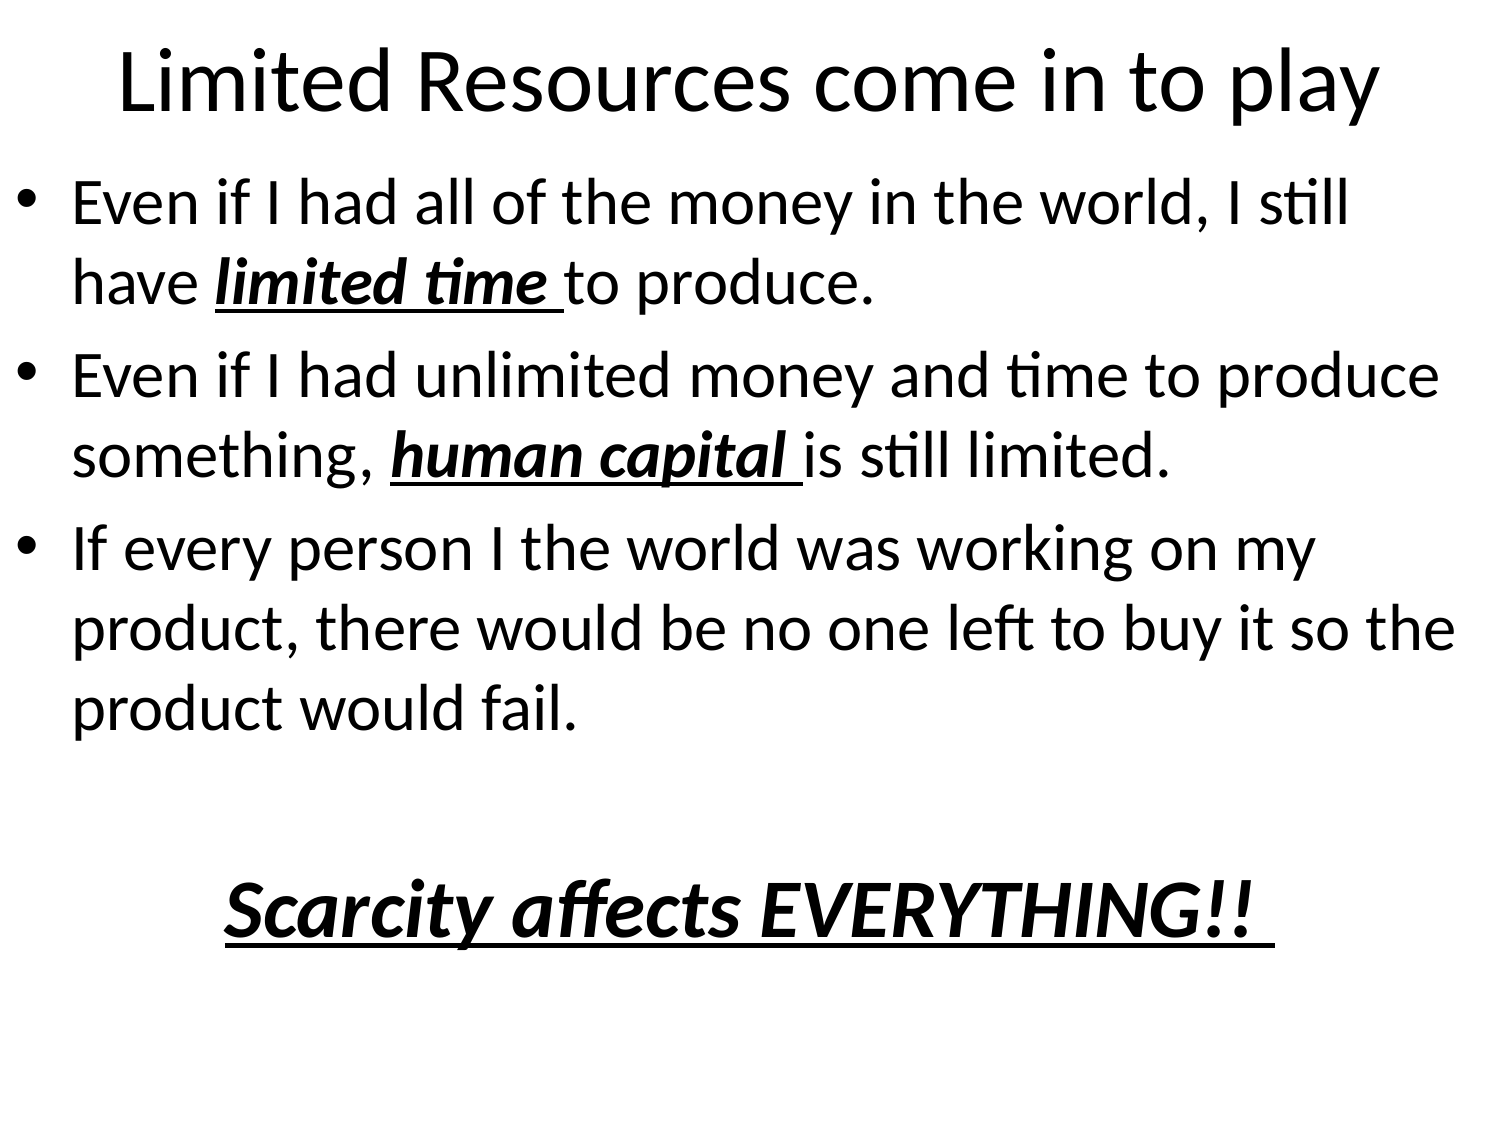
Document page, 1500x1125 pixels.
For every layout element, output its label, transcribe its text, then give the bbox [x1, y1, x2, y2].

list Even if I had all of the money in the world, I still have limited time to produce. Even if I had unlimited money and time to produce something, human capital is still limited. If every person I the world was working on my product, there would be no one left to buy it so the product would fail. Scarcity affects EVERYTHING!! [0, 149, 1500, 1125]
title Limited Resources come in to play [75, 0, 1425, 149]
